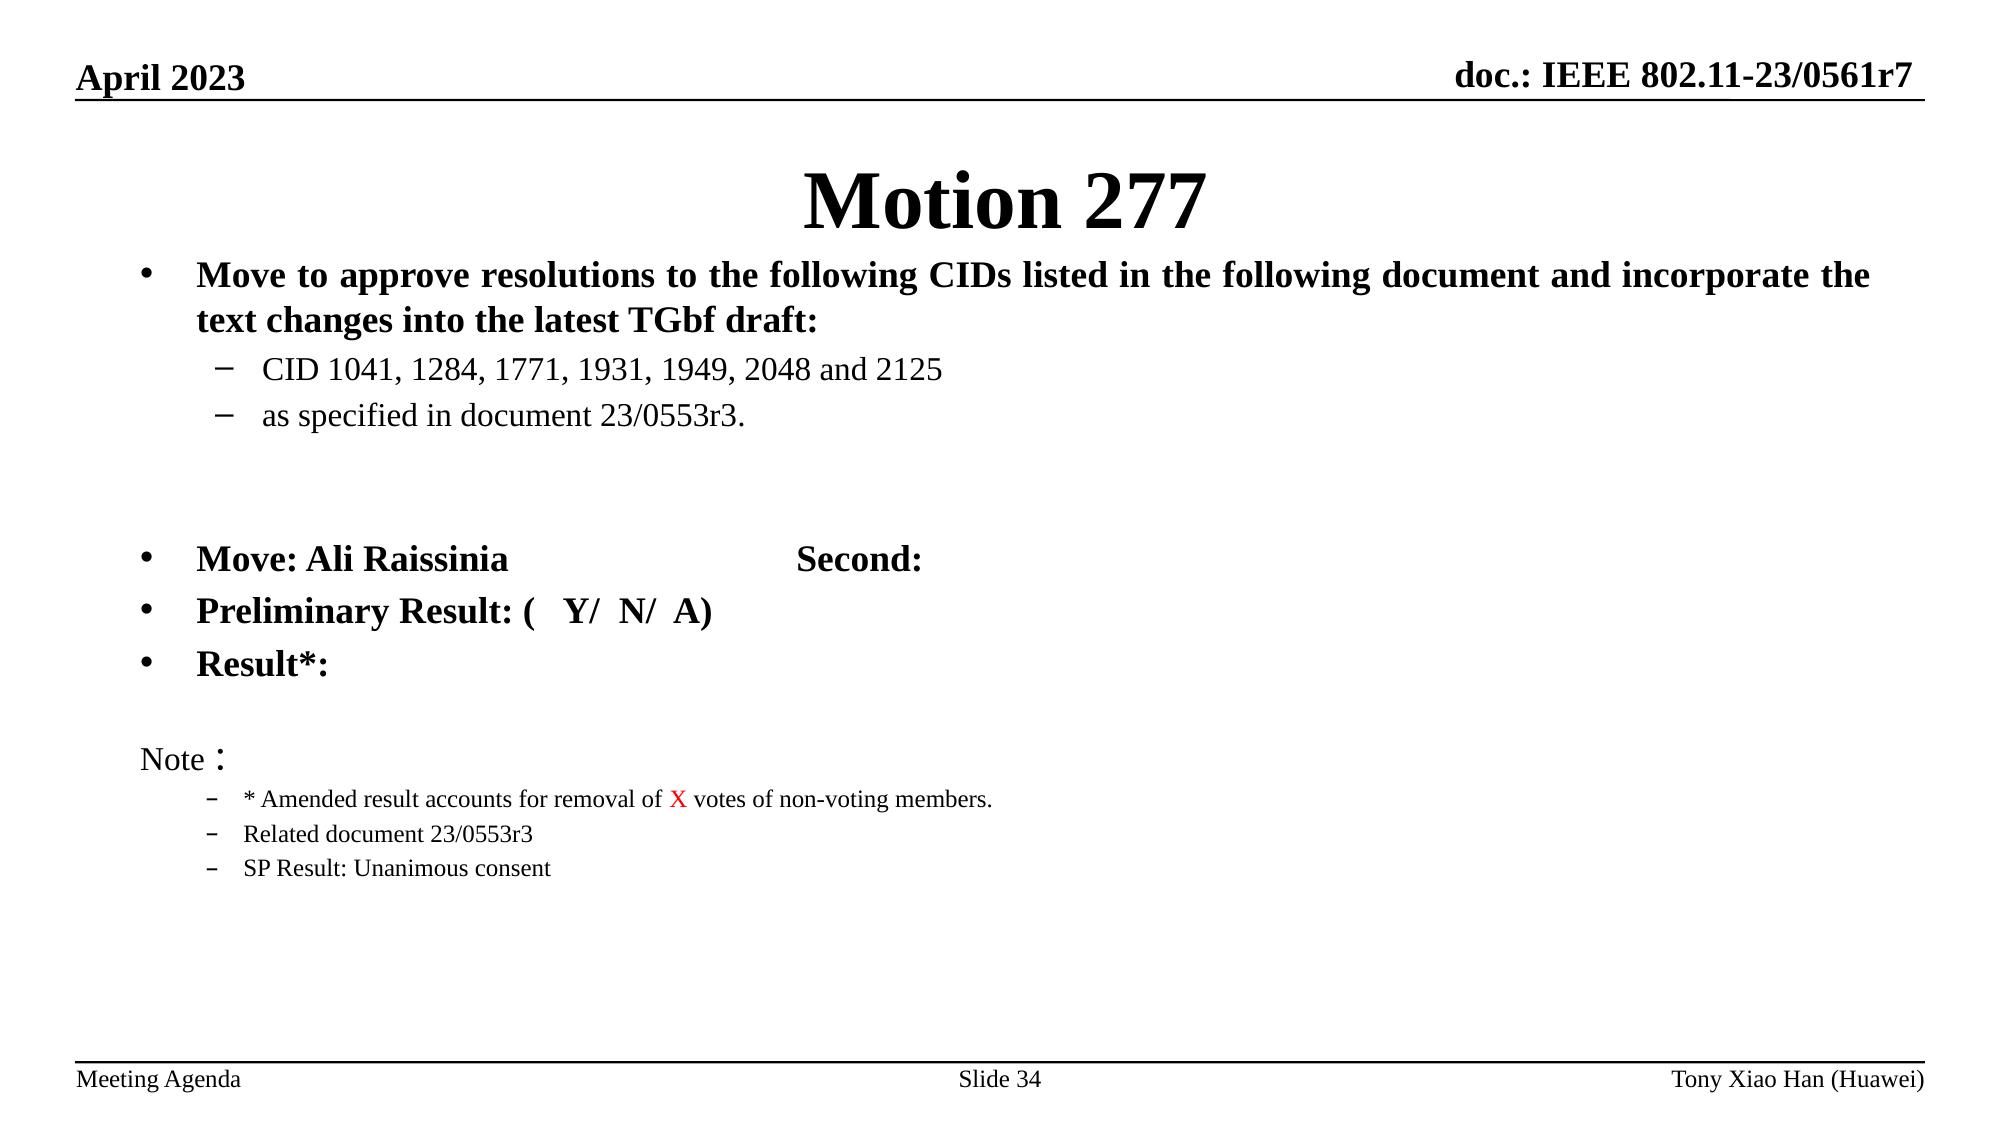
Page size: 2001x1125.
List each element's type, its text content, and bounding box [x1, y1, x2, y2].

text_box Motion 277 [368, 137, 1644, 212]
text_box Move to approve resolutions to the following CIDs listed in the following document and incorporate the text changes into the latest TGbf draft: CID 1041, 1284, 1771, 1931, 1949, 2048 and 2125 as specified in document 23/0553r3. Move: Ali Raissinia Second: Preliminary Result: ( Y/ N/ A) Result*: Note： * Amended result accounts for removal of X votes of non-voting members. Related document 23/0553r3 SP Result: Unanimous consent [125, 212, 1888, 900]
